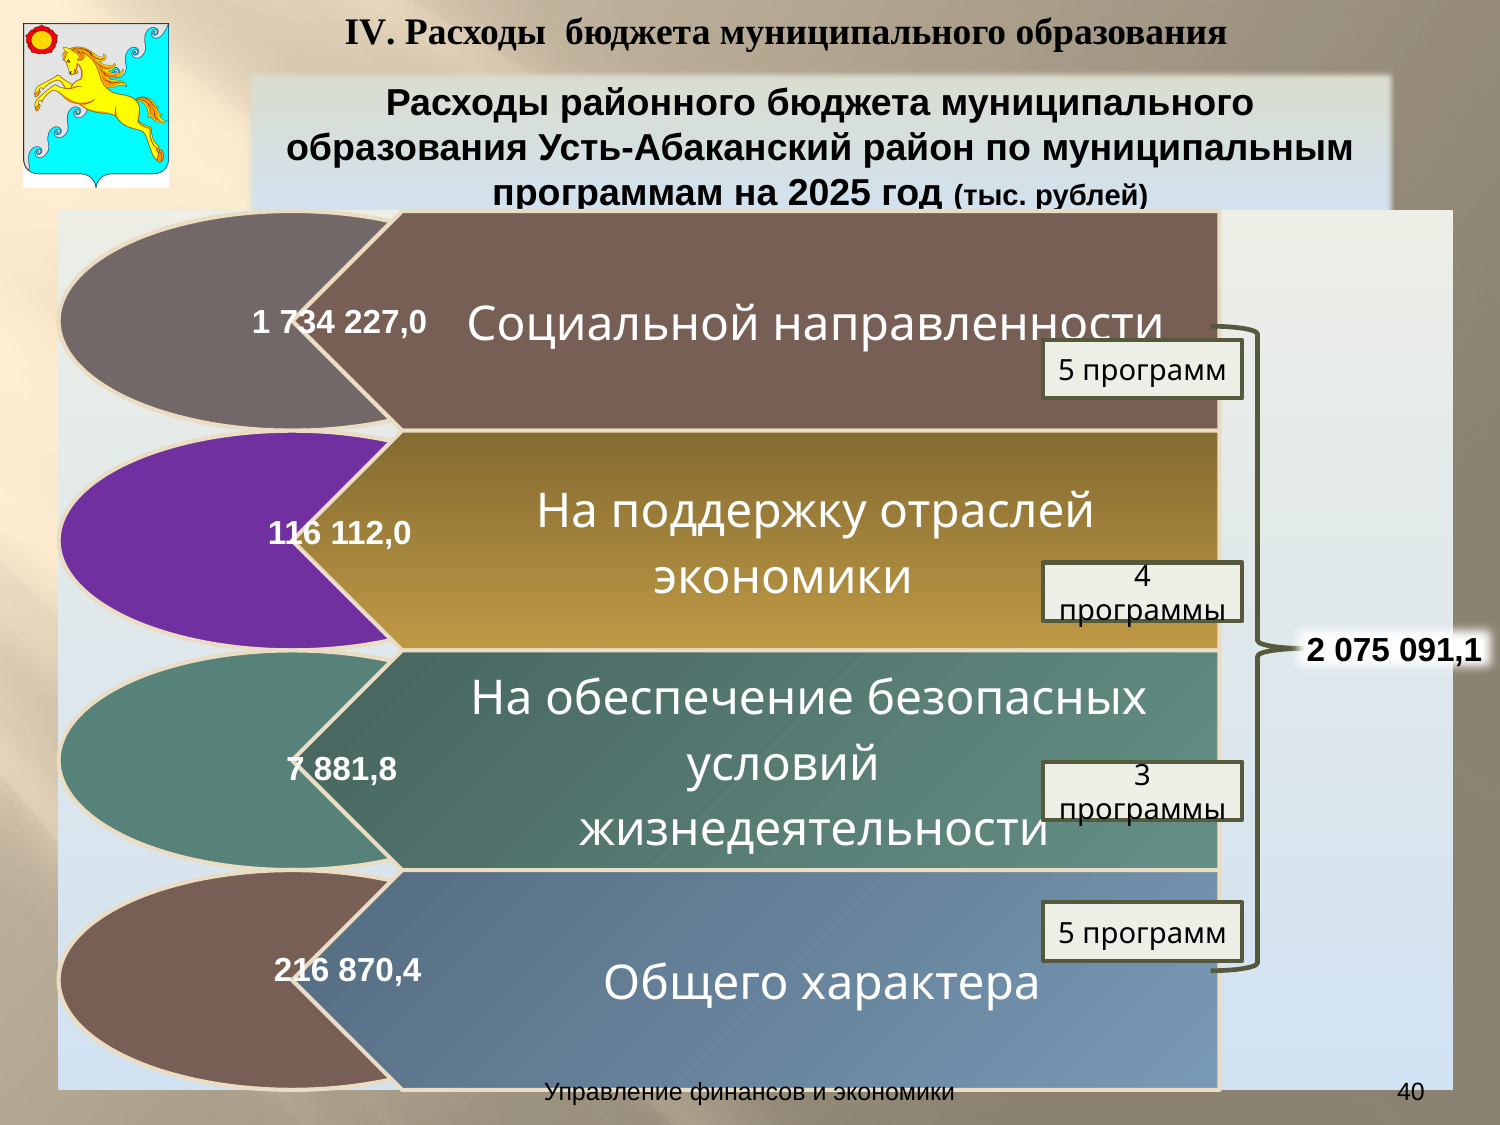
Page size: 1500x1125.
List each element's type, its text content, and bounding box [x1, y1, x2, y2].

text_box Расходы районного бюджета муниципального образования Усть-Абаканский район по муниципальным программам на 2025 год (тыс. рублей) [254, 79, 1388, 210]
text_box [58, 210, 1454, 1091]
text_box IV. Расходы бюджета муниципального образования [222, 0, 1360, 60]
picture [23, 23, 169, 188]
